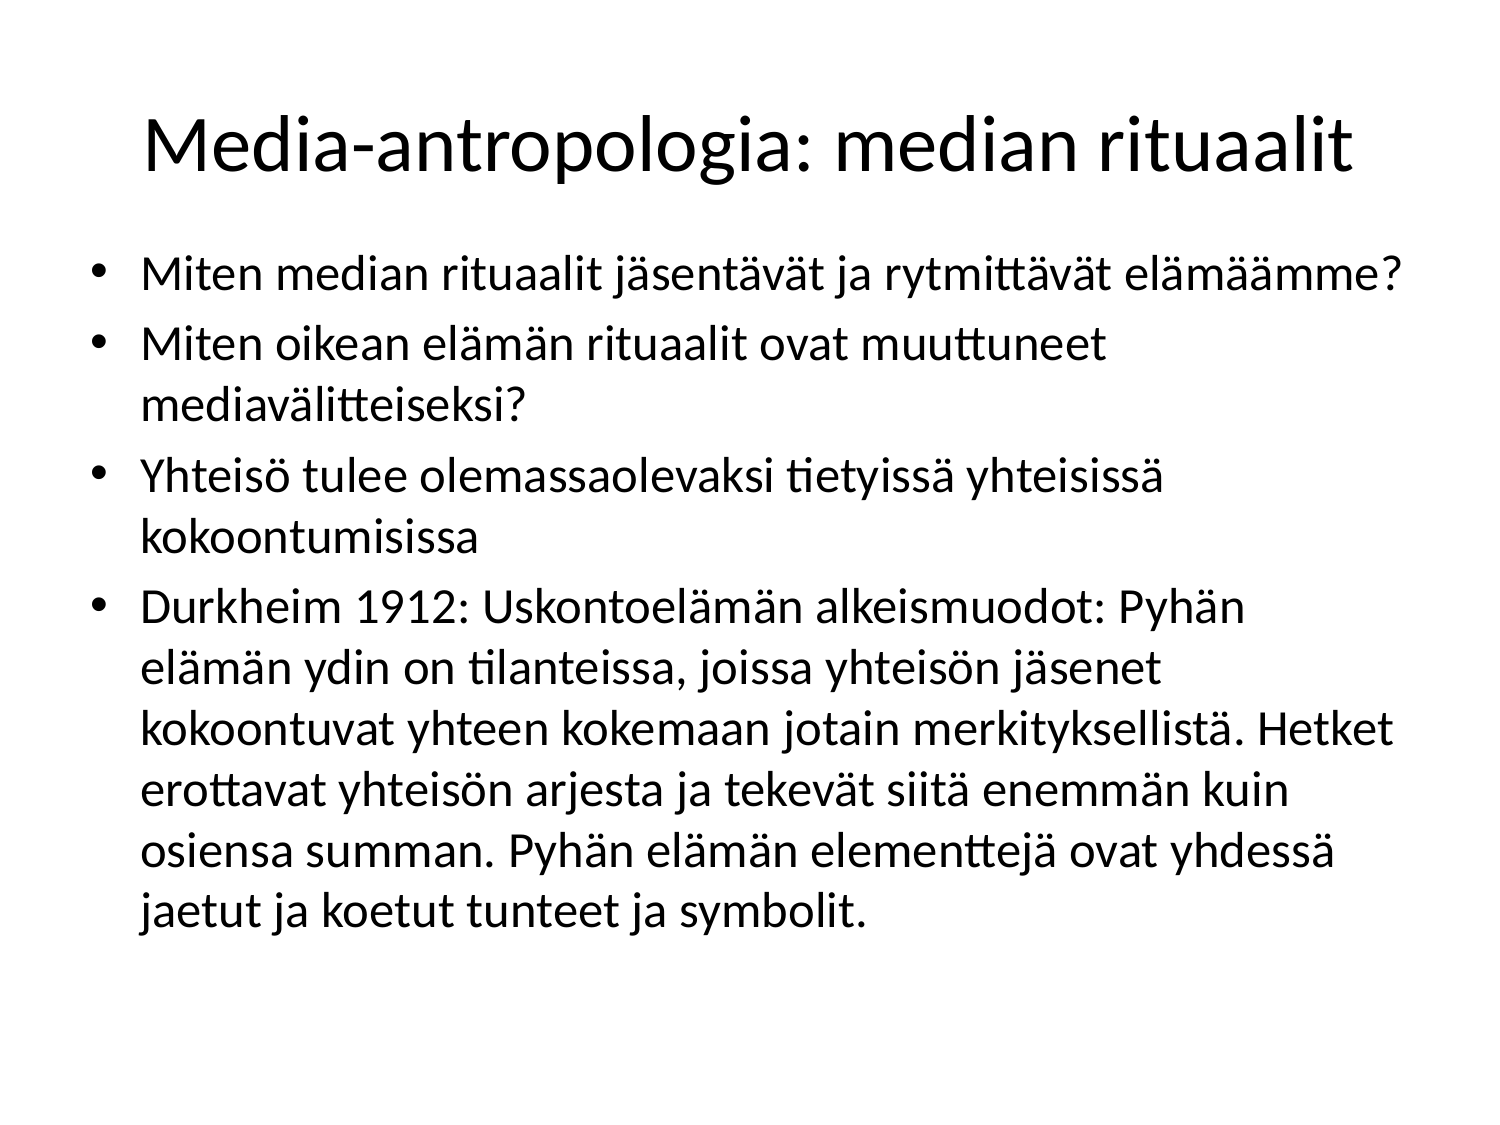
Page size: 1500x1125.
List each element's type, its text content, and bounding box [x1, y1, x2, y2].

title Media-antropologia: median rituaalit [75, 45, 1425, 231]
list Miten median rituaalit jäsentävät ja rytmittävät elämäämme? Miten oikean elämän rituaalit ovat muuttuneet mediavälitteiseksi? Yhteisö tulee olemassaolevaksi tietyissä yhteisissä kokoontumisissa Durkheim 1912: Uskontoelämän alkeismuodot: Pyhän elämän ydin on tilanteissa, joissa yhteisön jäsenet kokoontuvat yhteen kokemaan jotain merkityksellistä. Hetket erottavat yhteisön arjesta ja tekevät siitä enemmän kuin osiensa summan. Pyhän elämän elementtejä ovat yhdessä jaetut ja koetut tunteet ja symbolit. [75, 231, 1425, 1005]
